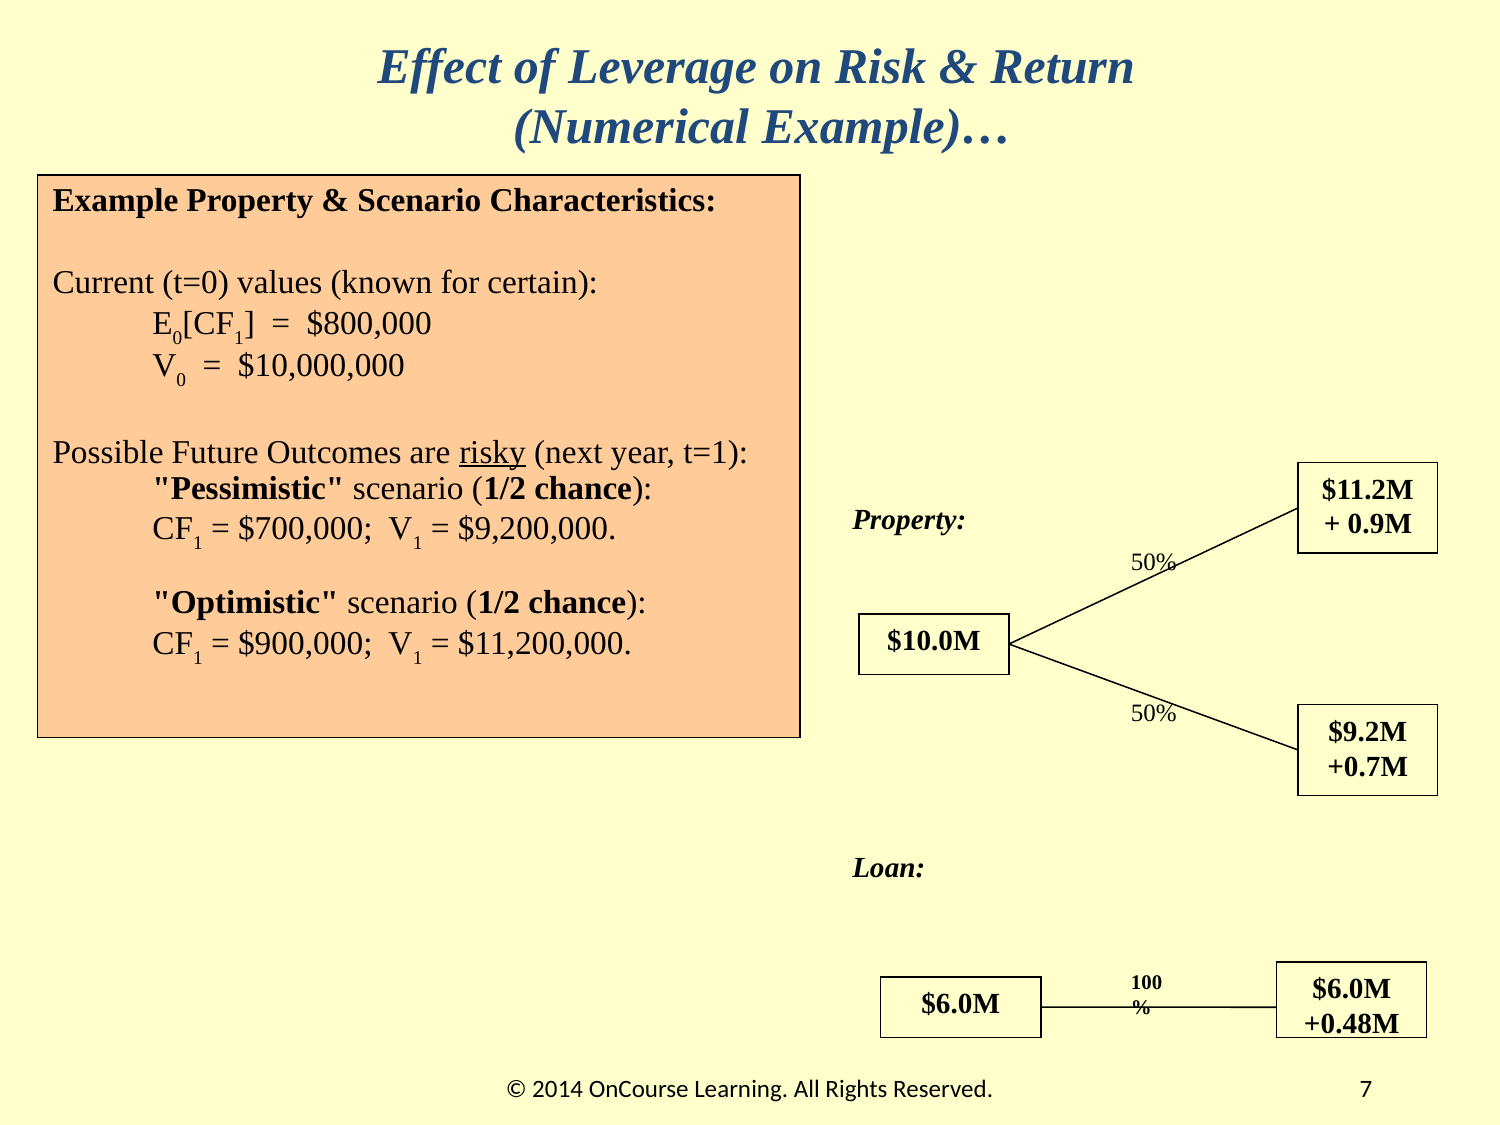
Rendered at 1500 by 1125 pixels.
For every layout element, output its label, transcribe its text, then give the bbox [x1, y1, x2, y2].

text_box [837, 462, 1438, 1038]
title Effect of Leverage on Risk & Return (Numerical Example)… [125, 24, 1400, 163]
slide_number 7 [1074, 1050, 1388, 1125]
list Example Property & Scenario Characteristics: Current (t=0) values (known for certain): E0[CF1] = $800,000 V0 = $10,000,000 Possible Future Outcomes are risky (next year, t=1): "Pessimistic" scenario (1/2 chance): CF1 = $700,000; V1 = $9,200,000. "Optimistic" scenario (1/2 chance): CF1 = $900,000; V1 = $11,200,000. [37, 174, 801, 738]
footer © 2014 OnCourse Learning. All Rights Reserved. [450, 1050, 1050, 1125]
